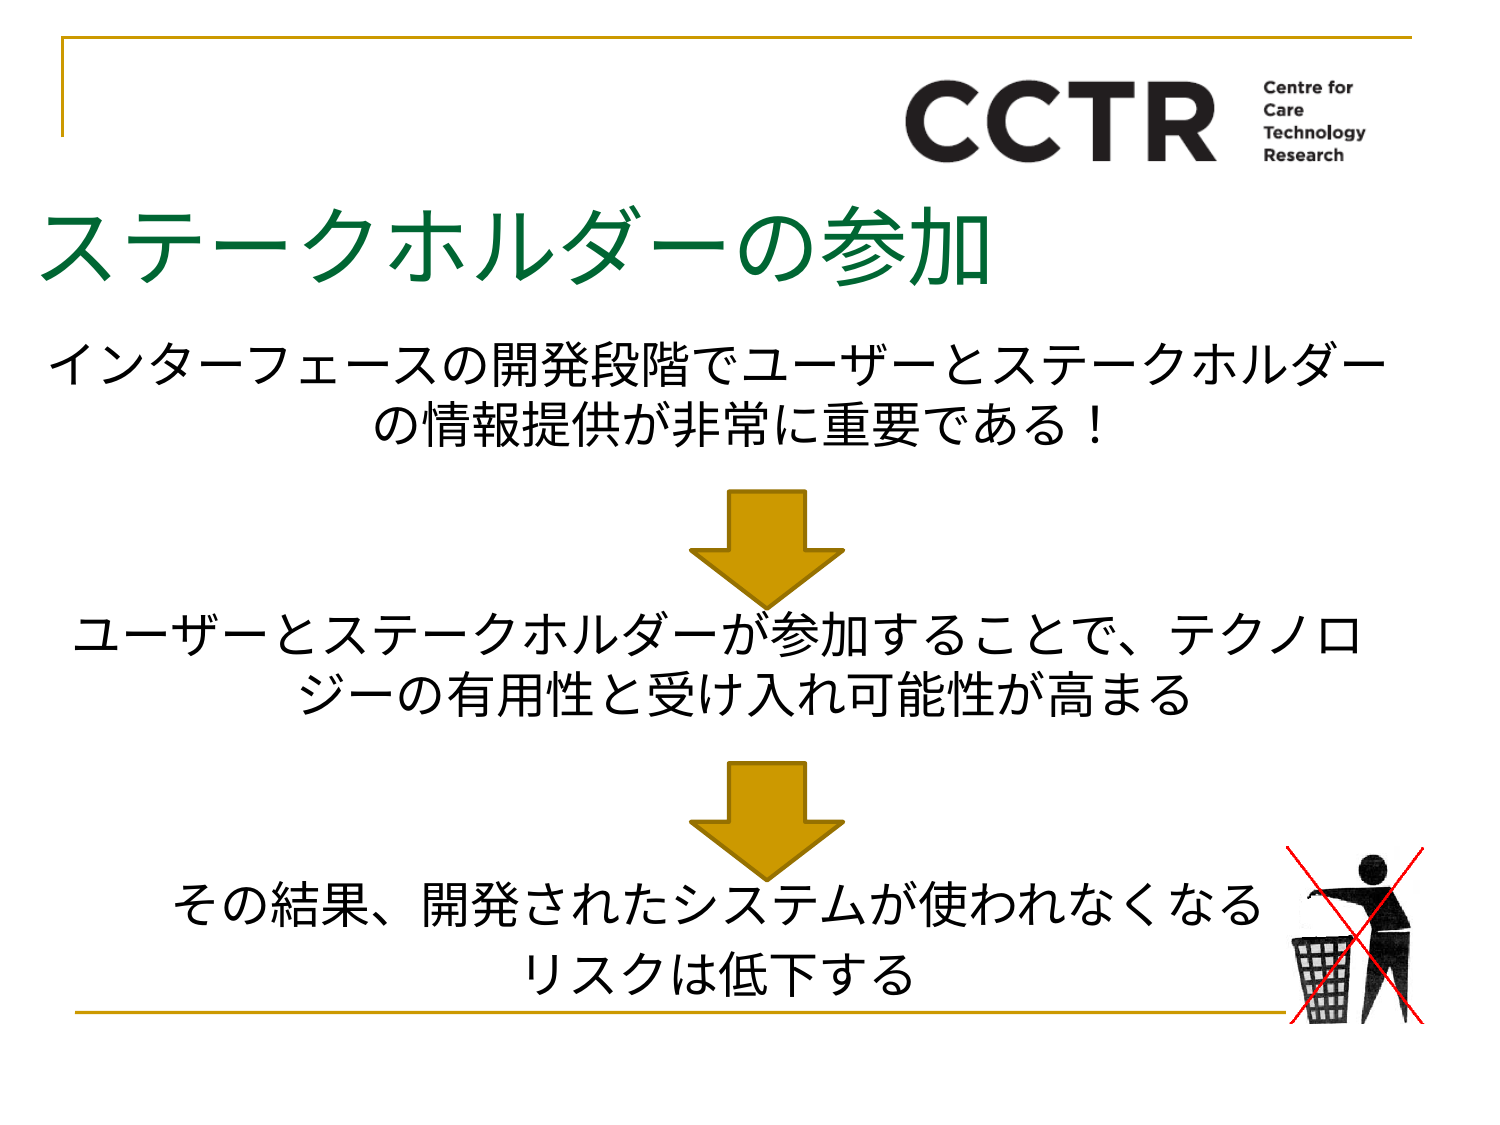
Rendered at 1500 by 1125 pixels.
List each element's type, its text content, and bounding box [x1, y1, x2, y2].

picture [1286, 845, 1427, 1024]
text_box [688, 761, 846, 883]
text_box [688, 489, 846, 611]
list インターフェースの開発段階でユーザーとステークホルダーの情報提供が非常に重要である！ ユーザーとステークホルダーが参加することで、テクノロジーの有用性と受け入れ可能性が高まる その結果、開発されたシステムが使われなくなる リスクは低下する [29, 326, 1407, 990]
title ステークホルダーの参加 [17, 184, 1388, 372]
